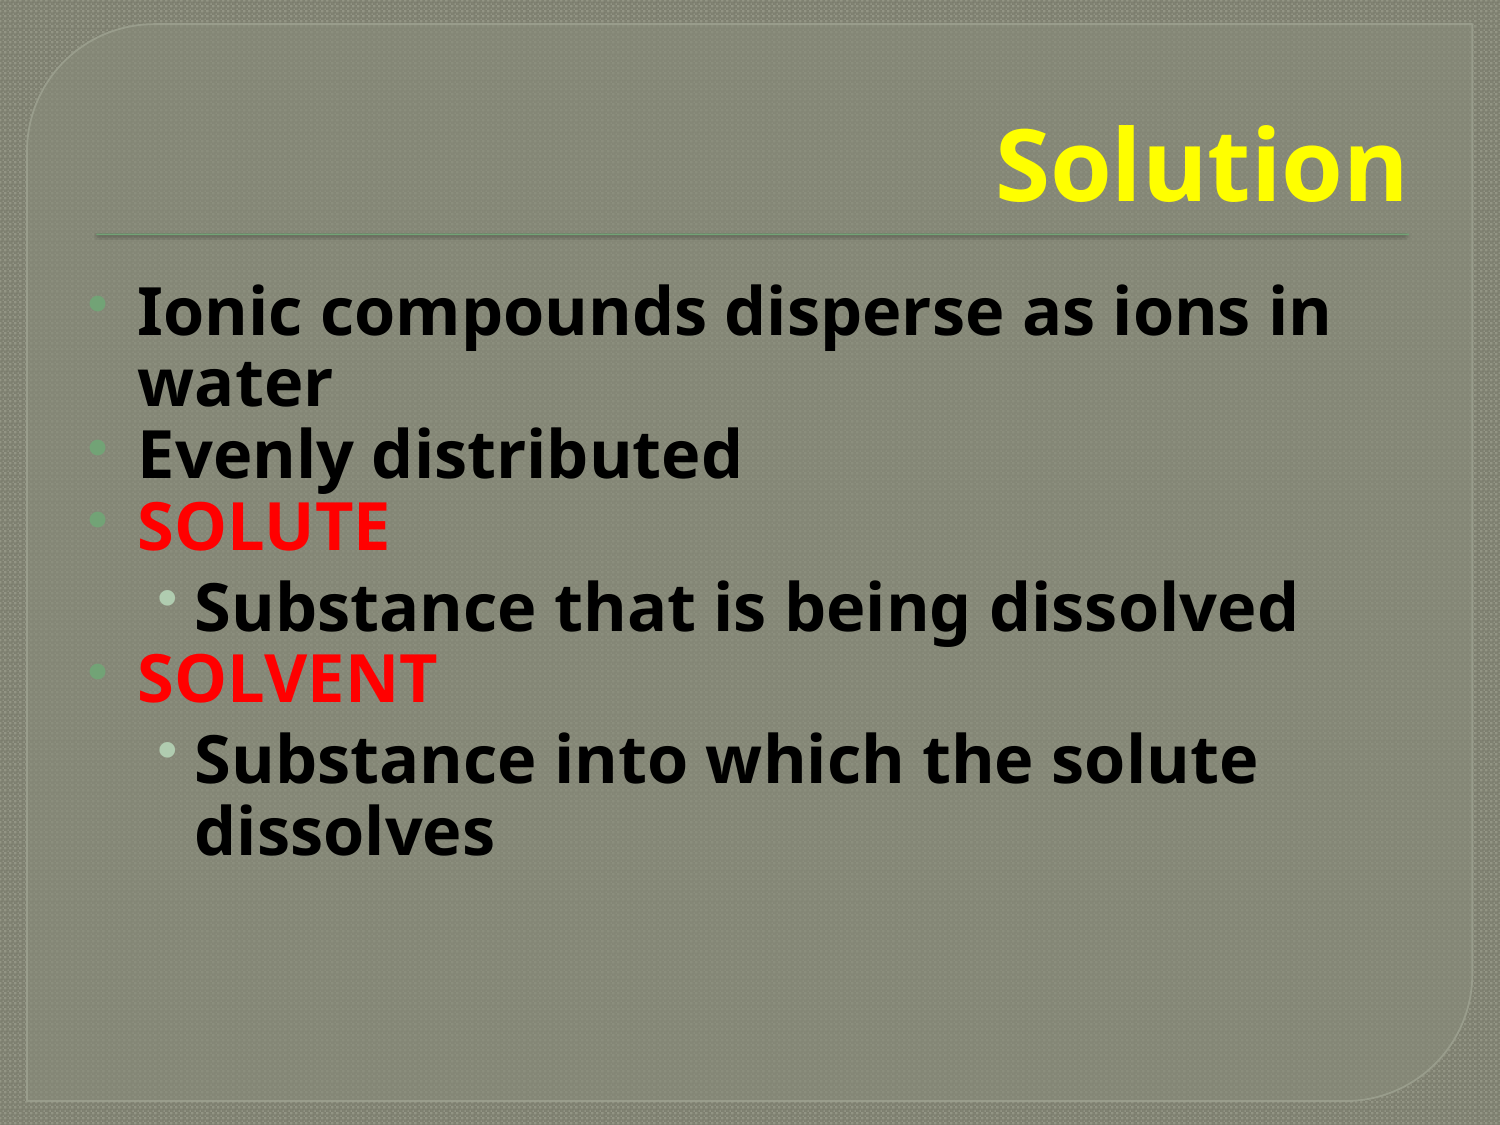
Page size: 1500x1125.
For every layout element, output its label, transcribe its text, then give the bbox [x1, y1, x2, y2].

title Solution [75, 41, 1425, 230]
list Ionic compounds disperse as ions in water Evenly distributed SOLUTE Substance that is being dissolved SOLVENT Substance into which the solute dissolves [75, 270, 1425, 1013]
